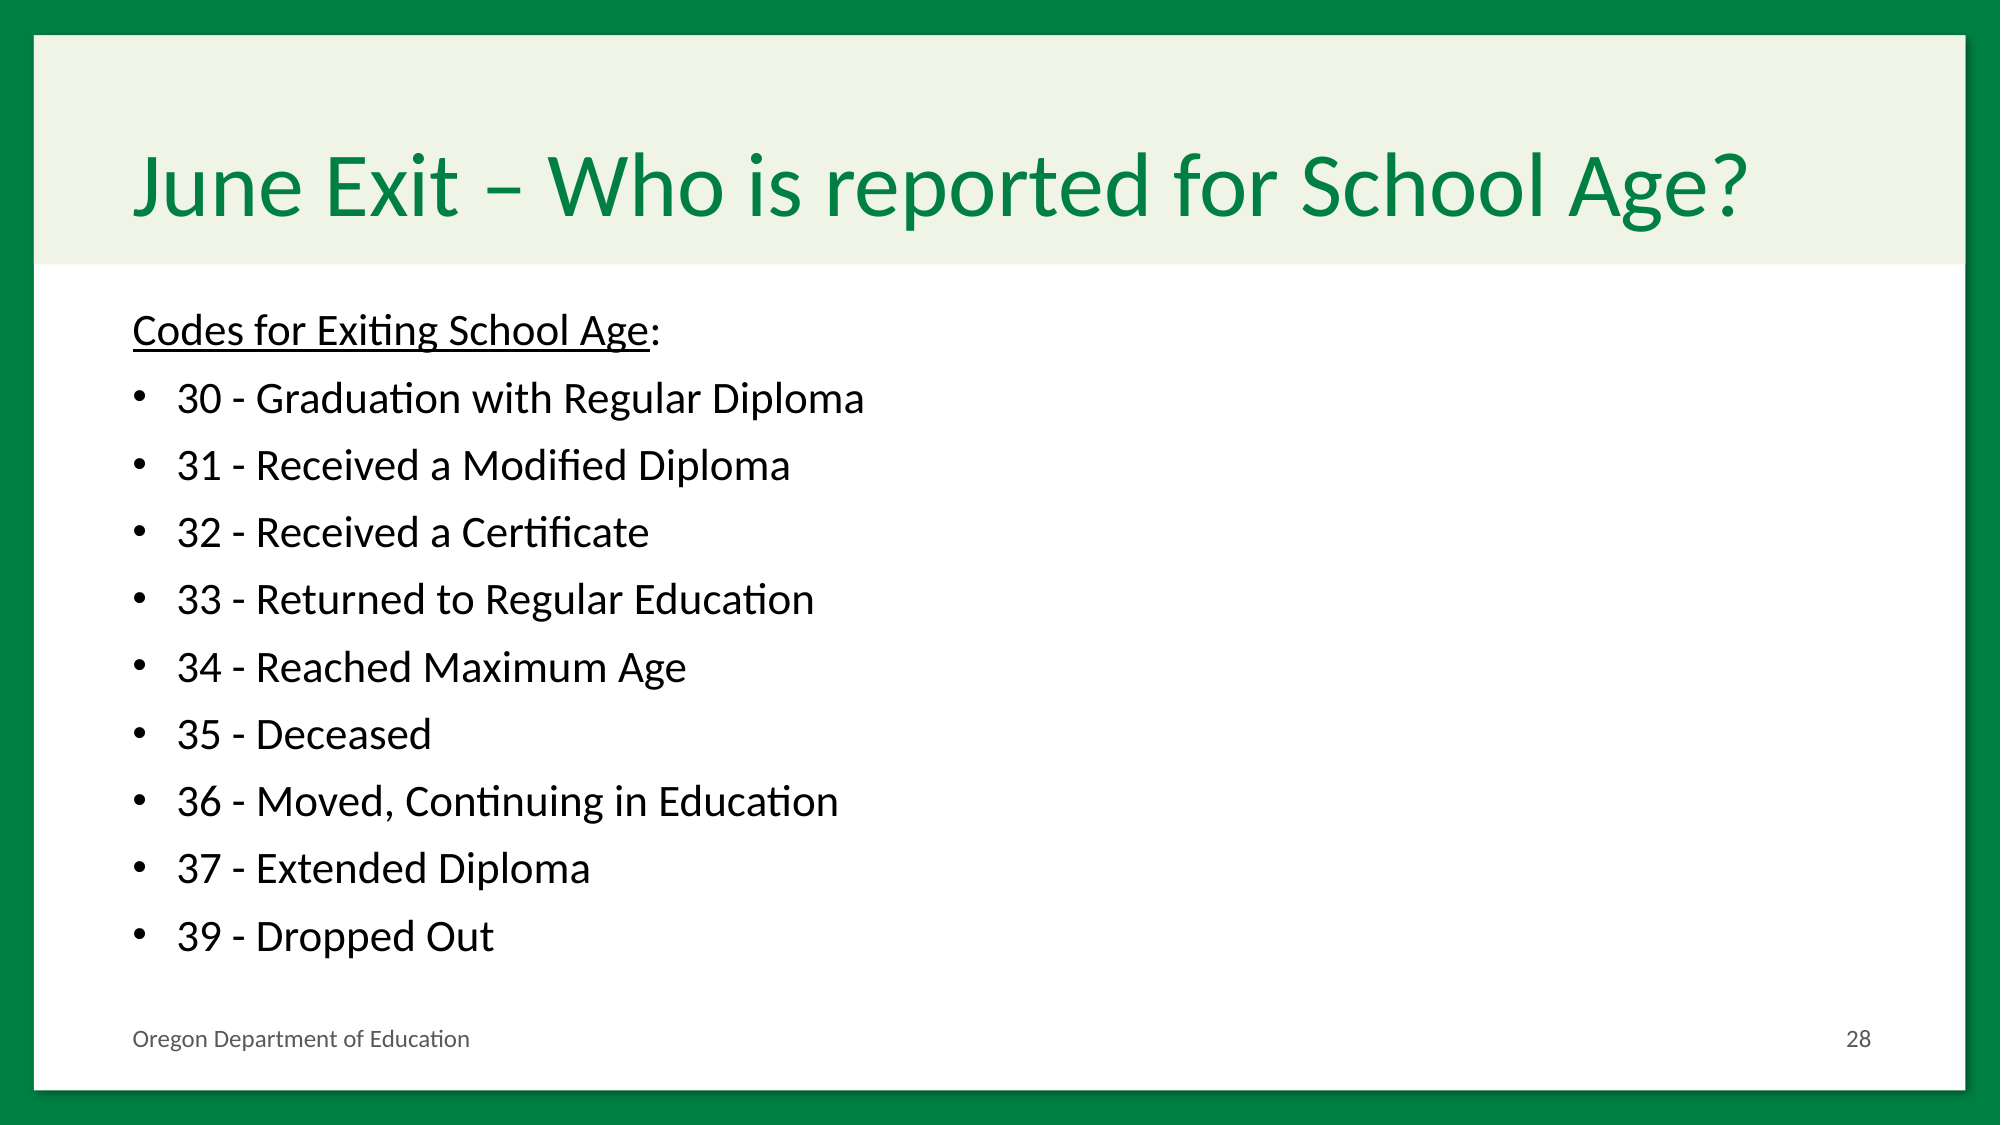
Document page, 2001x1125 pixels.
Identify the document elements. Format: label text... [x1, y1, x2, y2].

slide_number 28 [1412, 1007, 1887, 1068]
footer Oregon Department of Education [117, 1007, 588, 1068]
title June Exit – Who is reported for School Age? [117, 75, 1887, 244]
list Codes for Exiting School Age: 30 - Graduation with Regular Diploma 31 - Received a Modified Diploma 32 - Received a Certificate 33 - Returned to Regular Education 34 - Reached Maximum Age 35 - Deceased 36 - Moved, Continuing in Education 37 - Extended Diploma 39 - Dropped Out [117, 299, 1887, 974]
